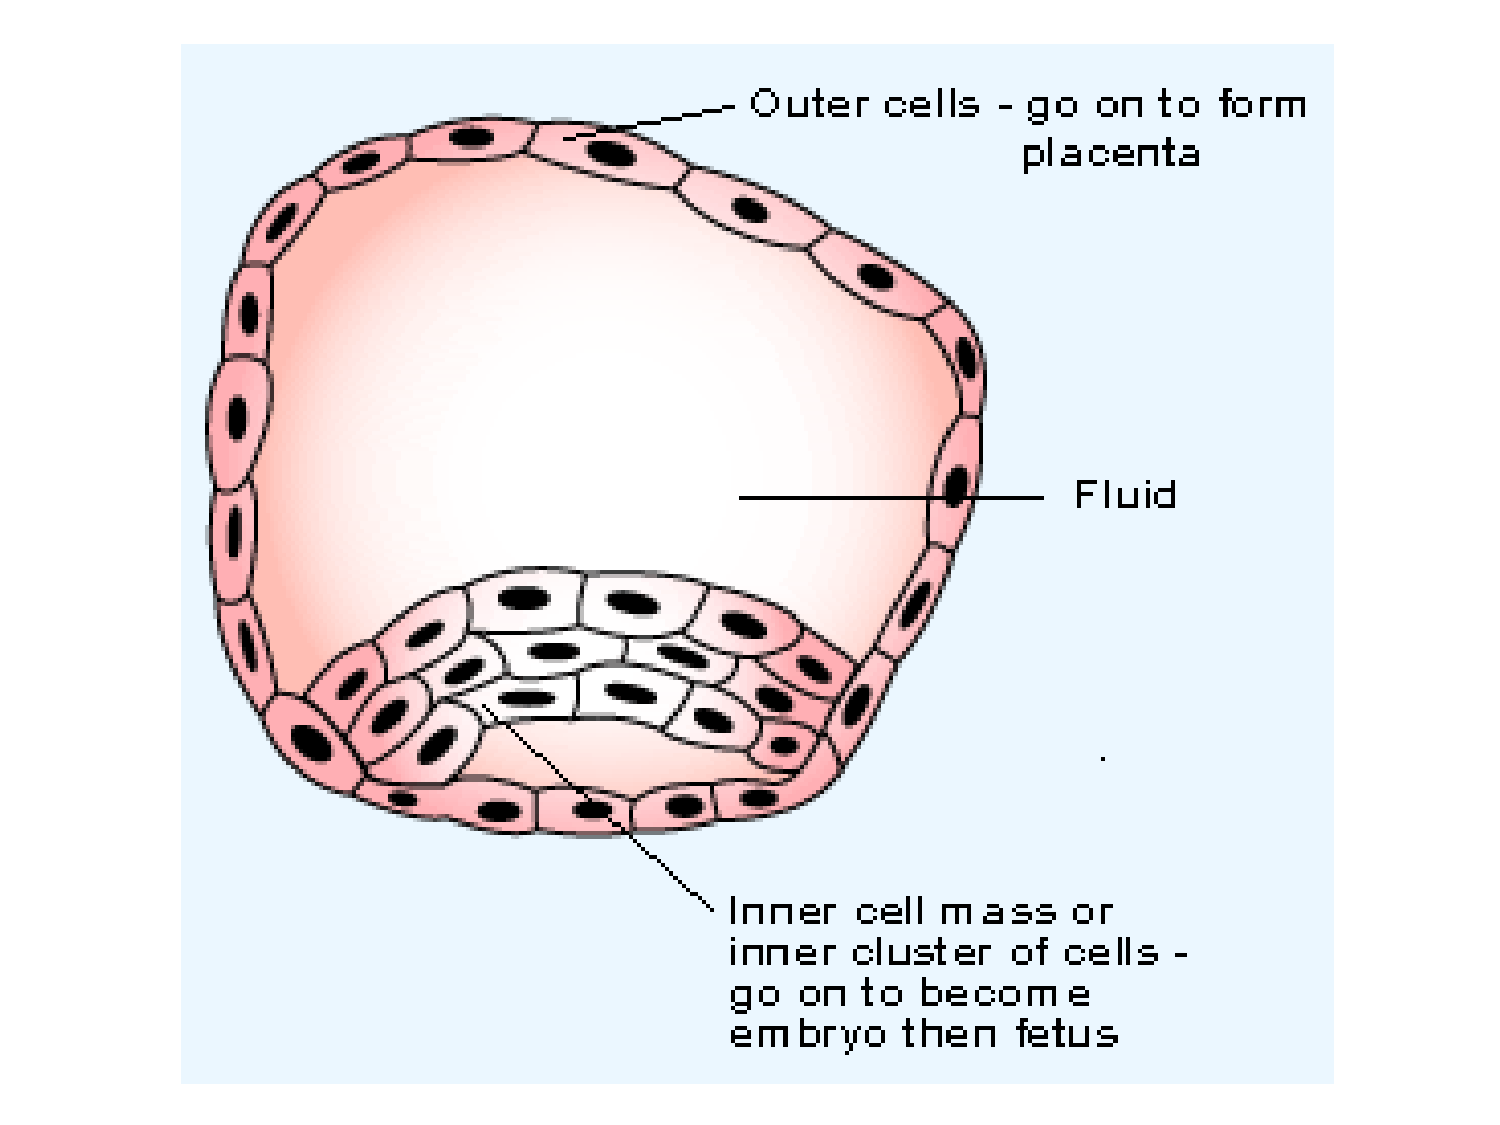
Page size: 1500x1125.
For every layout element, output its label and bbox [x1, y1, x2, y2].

list [0, 44, 1500, 1084]
